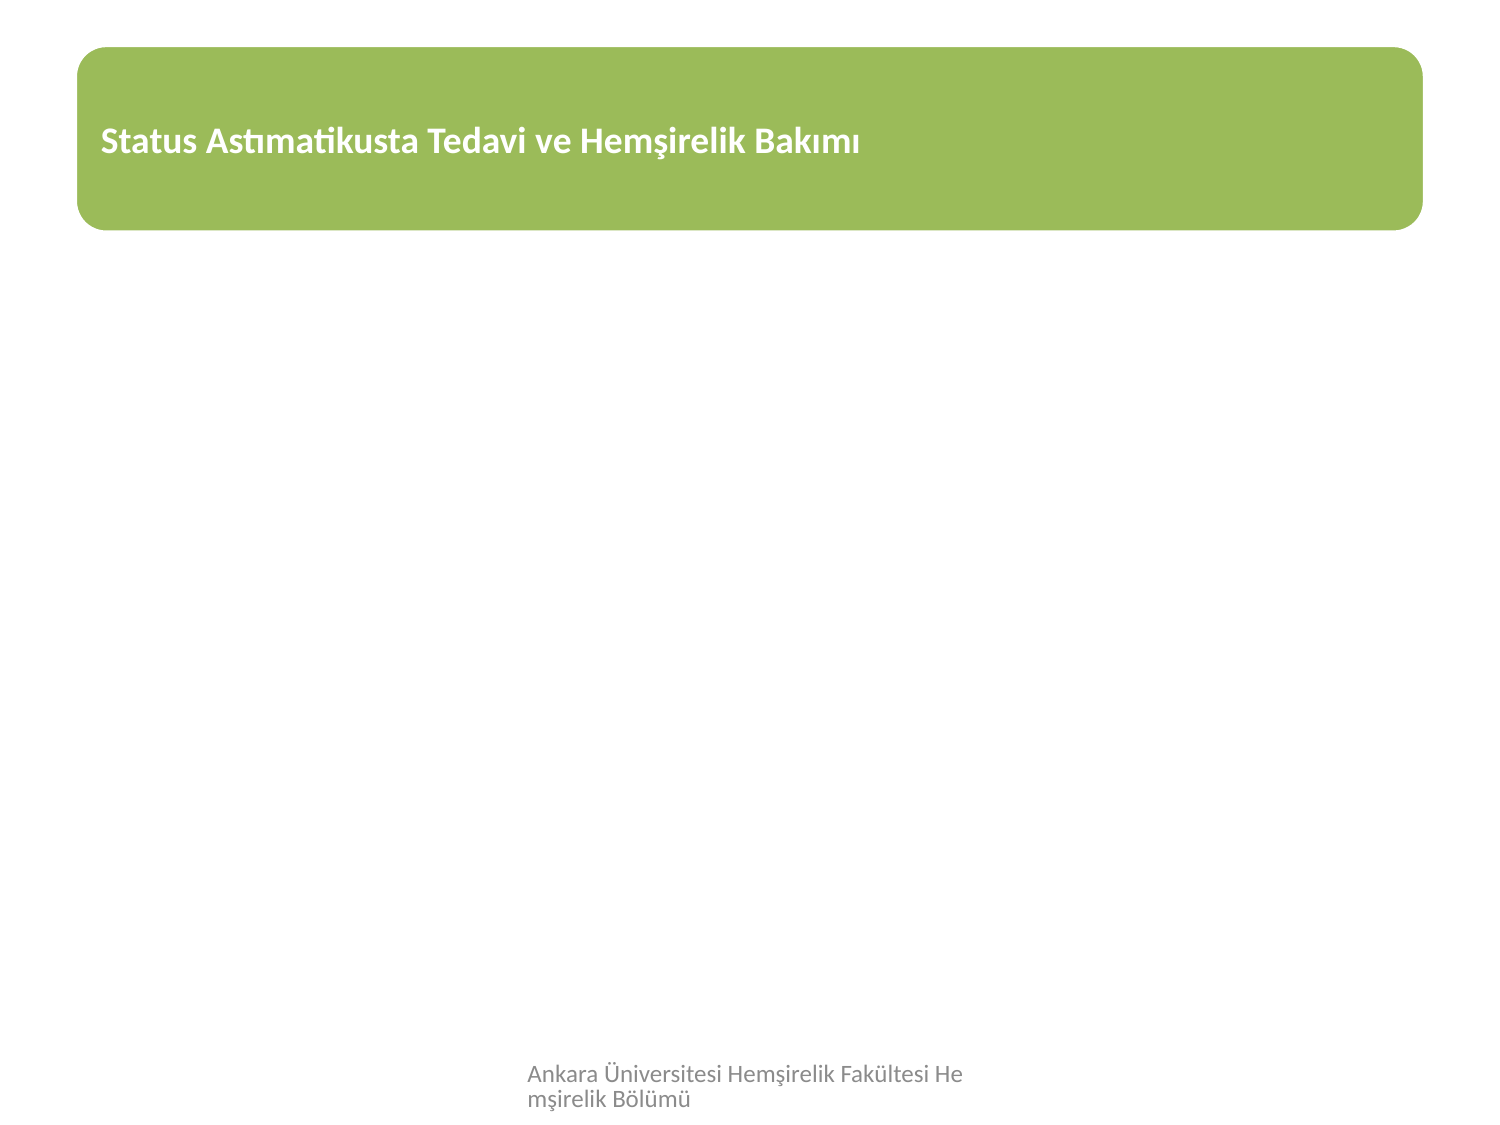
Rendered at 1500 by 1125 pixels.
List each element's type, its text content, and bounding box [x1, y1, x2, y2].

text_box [74, 44, 1426, 233]
footer Ankara Üniversitesi Hemşirelik Fakültesi Hemşirelik Bölümü [512, 1042, 988, 1103]
